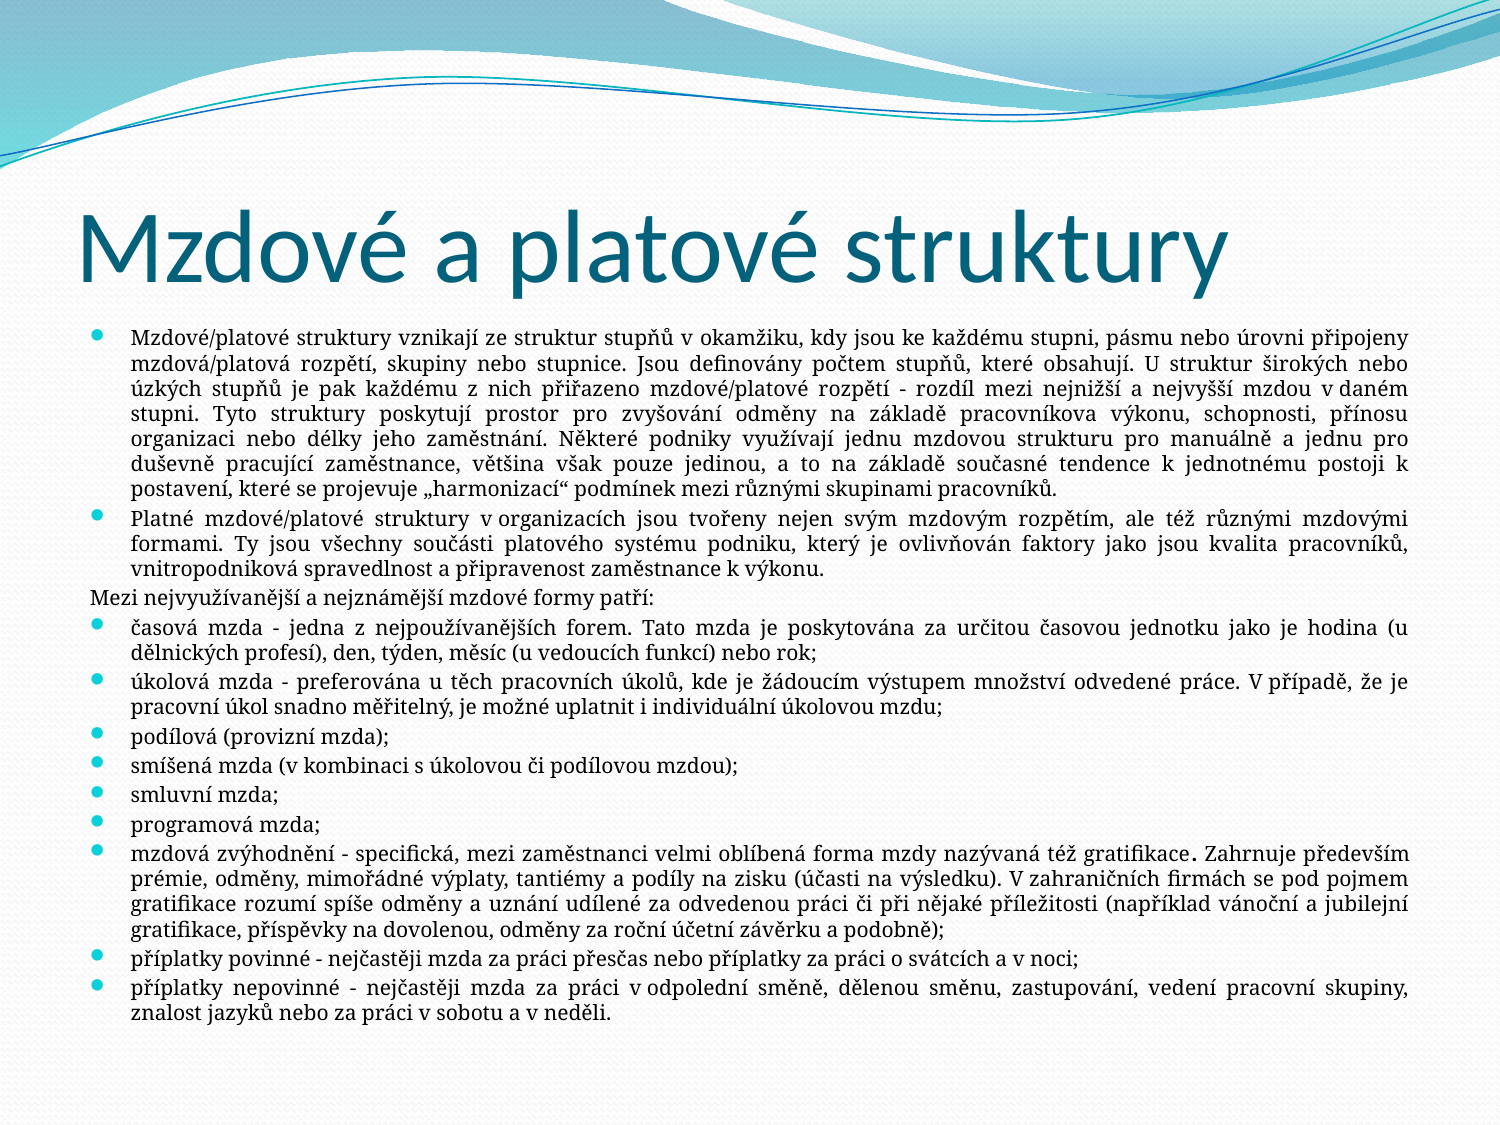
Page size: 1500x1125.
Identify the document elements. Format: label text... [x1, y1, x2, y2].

title Mzdové a platové struktury [75, 115, 1425, 303]
list Mzdové/platové struktury vznikají ze struktur stupňů v okamžiku, kdy jsou ke každému stupni, pásmu nebo úrovni připojeny mzdová/platová rozpětí, skupiny nebo stupnice. Jsou definovány počtem stupňů, které obsahují. U struktur širokých nebo úzkých stupňů je pak každému z nich přiřazeno mzdové/platové rozpětí - rozdíl mezi nejnižší a nejvyšší mzdou v daném stupni. Tyto struktury poskytují prostor pro zvyšování odměny na základě pracovníkova výkonu, schopnosti, přínosu organizaci nebo délky jeho zaměstnání. Některé podniky využívají jednu mzdovou strukturu pro manuálně a jednu pro duševně pracující zaměstnance, většina však pouze jedinou, a to na základě současné tendence k jednotnému postoji k postavení, které se projevuje „harmonizací“ podmínek mezi různými skupinami pracovníků. Platné mzdové/platové struktury v organizacích jsou tvořeny nejen svým mzdovým rozpětím, ale též různými mzdovými formami. Ty jsou všechny součásti platového systému podniku, který je ovlivňován faktory jako jsou kvalita pracovníků, vnitropodniková spravedlnost a připravenost zaměstnance k výkonu. Mezi nejvyužívanější a nejznámější mzdové formy patří: časová mzda - jedna z nejpoužívanějších forem. Tato mzda je poskytována za určitou časovou jednotku jako je hodina (u dělnických profesí), den, týden, měsíc (u vedoucích funkcí) nebo rok; úkolová mzda - preferována u těch pracovních úkolů, kde je žádoucím výstupem množství odvedené práce. V případě, že je pracovní úkol snadno měřitelný, je možné uplatnit i individuální úkolovou mzdu; podílová (provizní mzda); smíšená mzda (v kombinaci s úkolovou či podílovou mzdou); smluvní mzda; programová mzda; mzdová zvýhodnění - specifická, mezi zaměstnanci velmi oblíbená forma mzdy nazývaná též gratifikace. Zahrnuje především prémie, odměny, mimořádné výplaty, tantiémy a podíly na zisku (účasti na výsledku). V zahraničních firmách se pod pojmem gratifikace rozumí spíše odměny a uznání udílené za odvedenou práci či při nějaké příležitosti (například vánoční a jubilejní gratifikace, příspěvky na dovolenou, odměny za roční účetní závěrku a podobně); příplatky povinné - nejčastěji mzda za práci přesčas nebo příplatky za práci o svátcích a v noci; příplatky nepovinné - nejčastěji mzda za práci v odpolední směně, dělenou směnu, zastupování, vedení pracovní skupiny, znalost jazyků nebo za práci v sobotu a v neděli. [75, 317, 1425, 1038]
